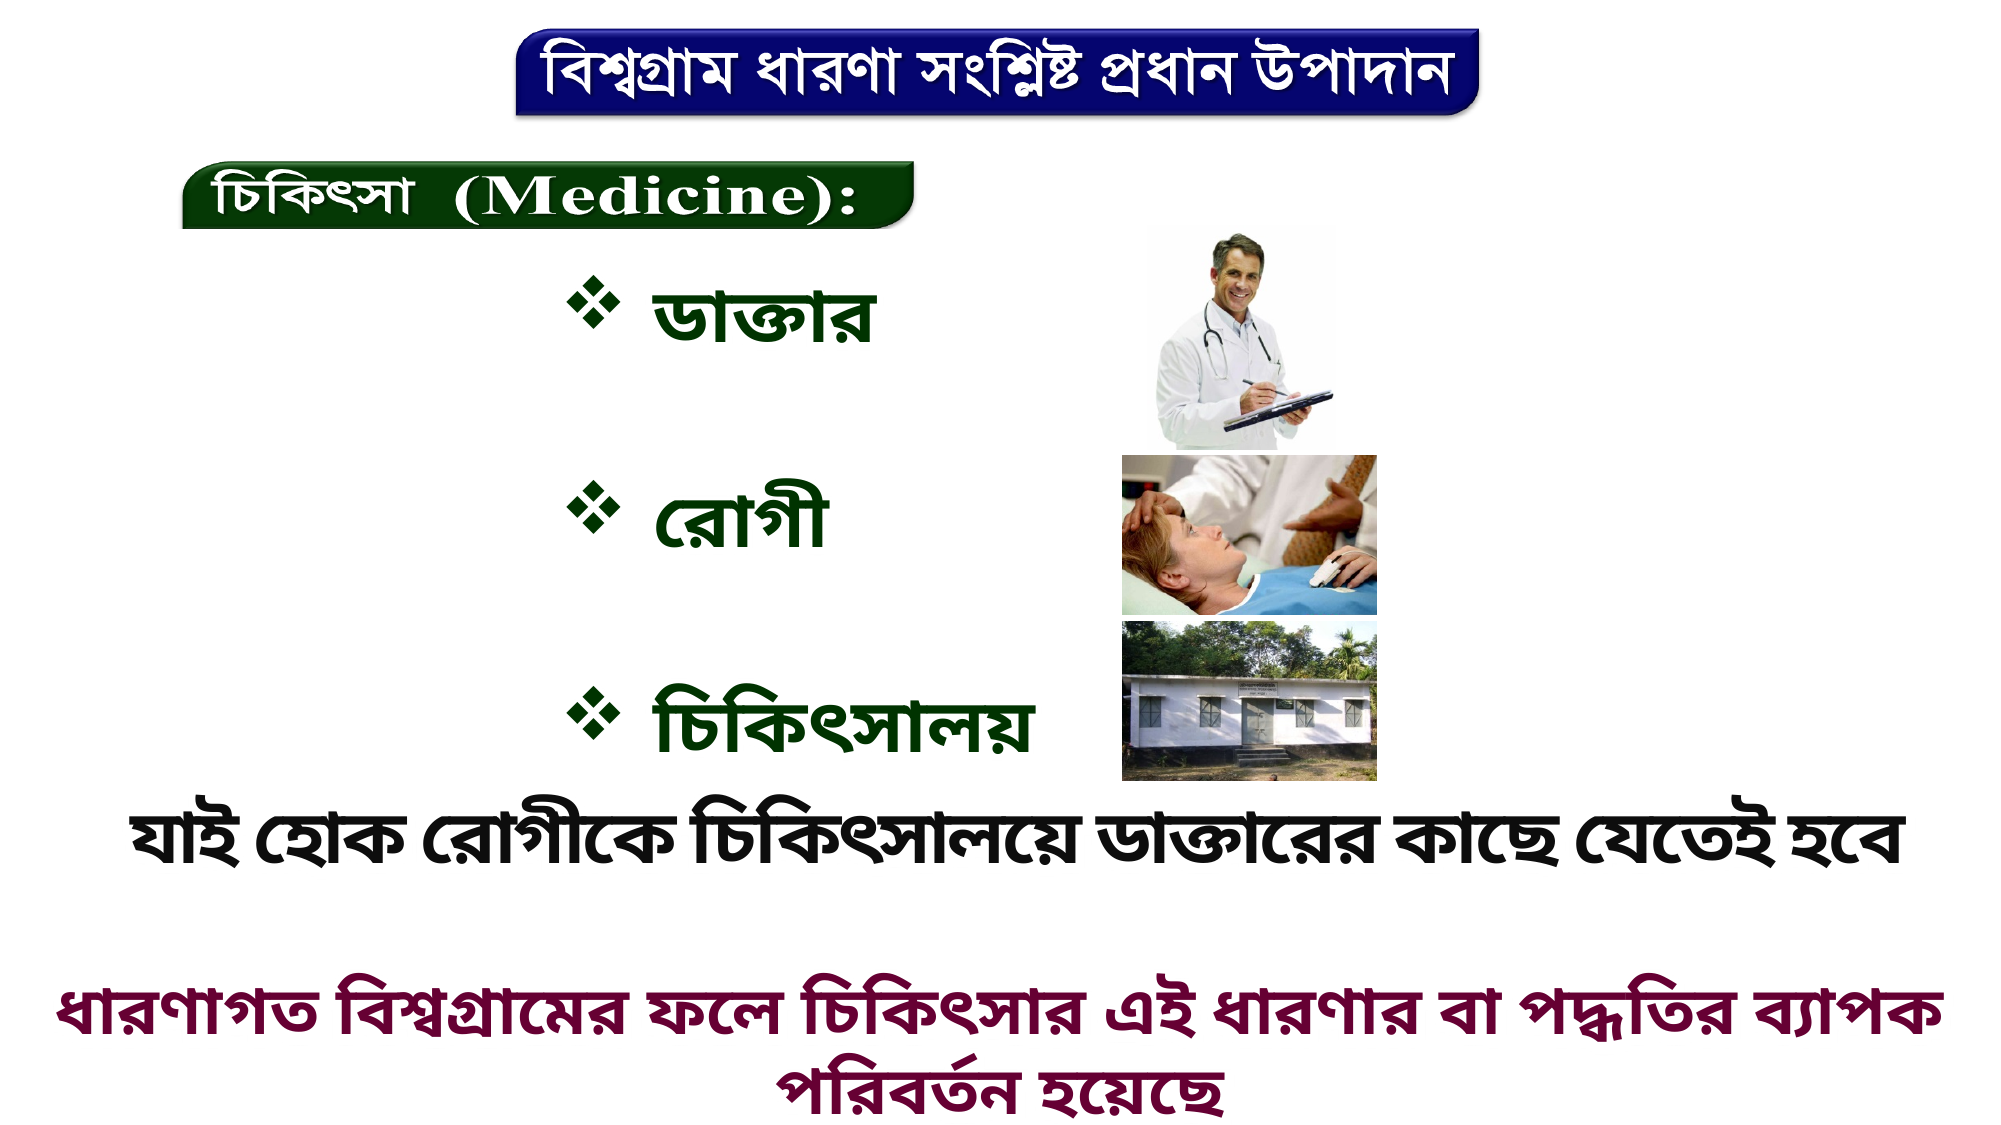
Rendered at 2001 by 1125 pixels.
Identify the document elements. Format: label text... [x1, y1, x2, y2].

picture [174, 156, 923, 229]
text_box ডাক্তার রোগী চিকিৎসালয় [545, 259, 1111, 777]
picture [510, 24, 1488, 125]
picture [1147, 225, 1336, 450]
picture [1122, 455, 1377, 615]
text_box যাই হোক রোগীকে চিকিৎসালয়ে ডাক্তারের কাছে যেতেই হবে ধারণাগত বিশ্বগ্রামের ফলে চিকিৎসার এই ধারণার বা পদ্ধতির ব্যাপক পরিবর্তন হয়েছে [0, 780, 2000, 1125]
picture [1122, 621, 1377, 781]
